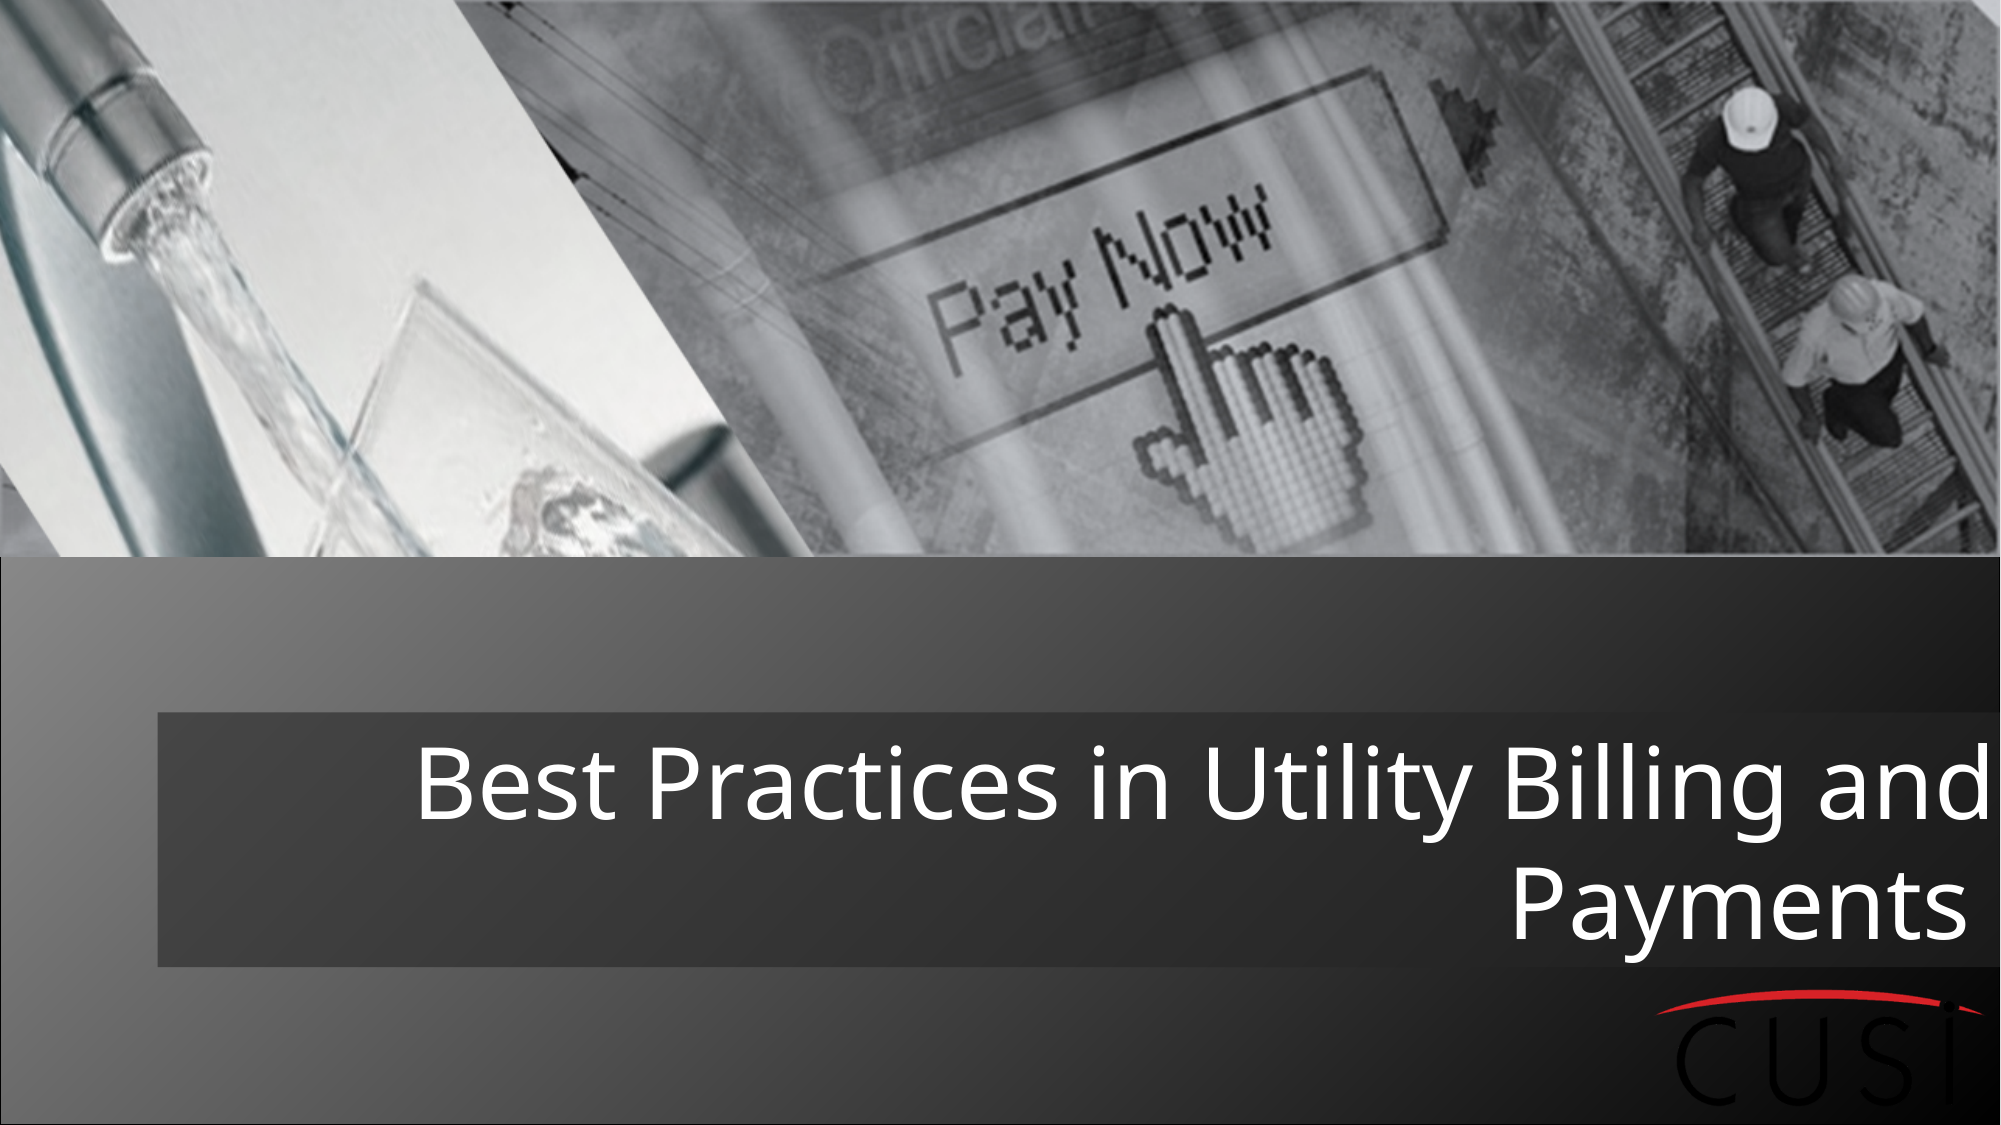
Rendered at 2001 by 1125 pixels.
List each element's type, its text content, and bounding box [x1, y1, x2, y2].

picture [1639, 981, 2000, 1114]
picture [0, 0, 2000, 557]
text_box Best Practices in Utility Billing and Payments [157, 712, 2000, 968]
text_box [0, 557, 2000, 1125]
